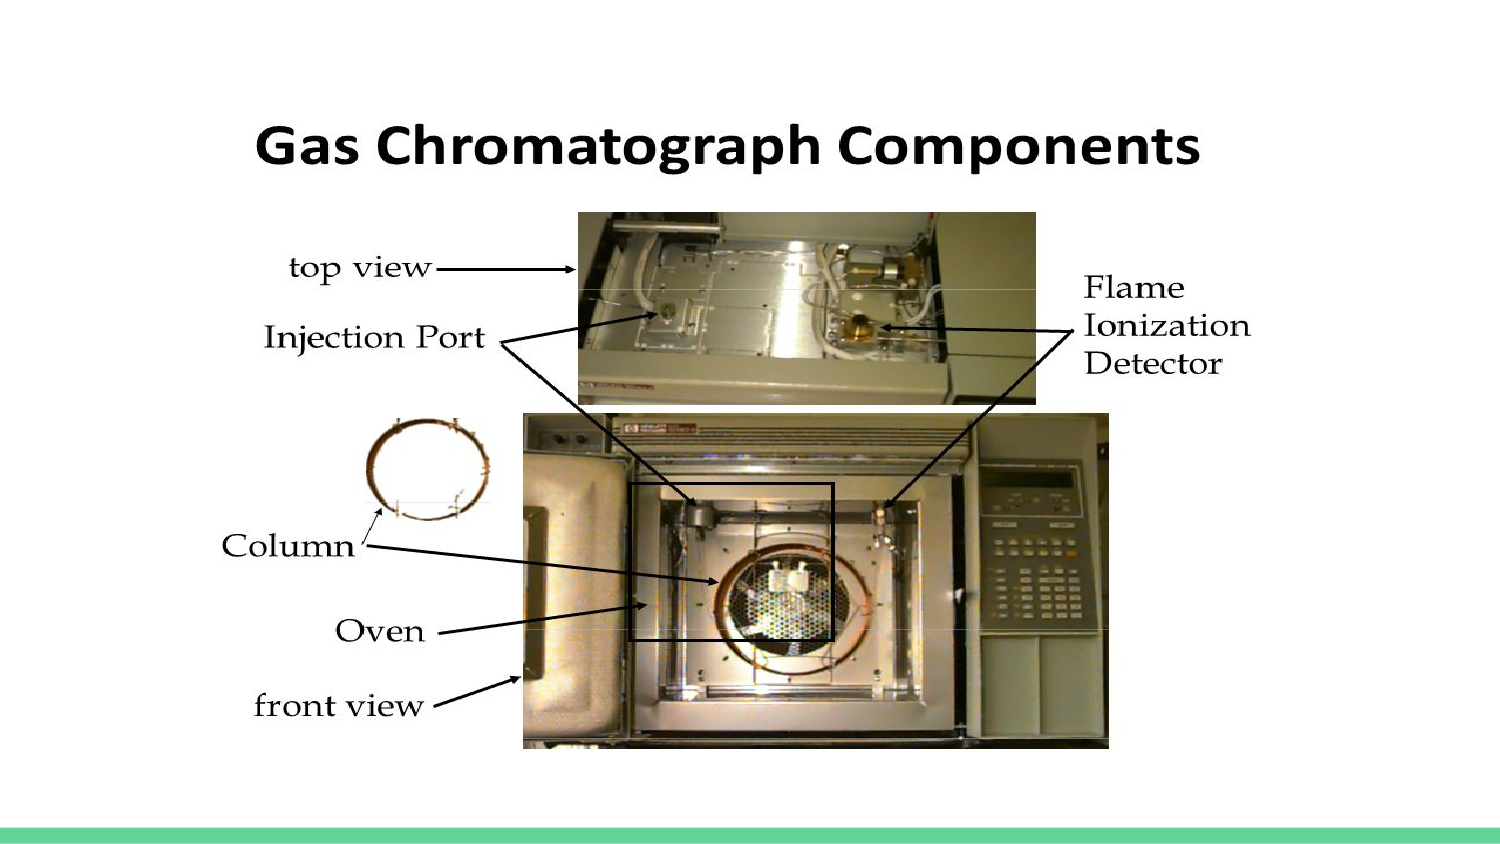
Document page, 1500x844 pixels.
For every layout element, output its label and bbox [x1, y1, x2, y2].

picture [165, 35, 1292, 753]
